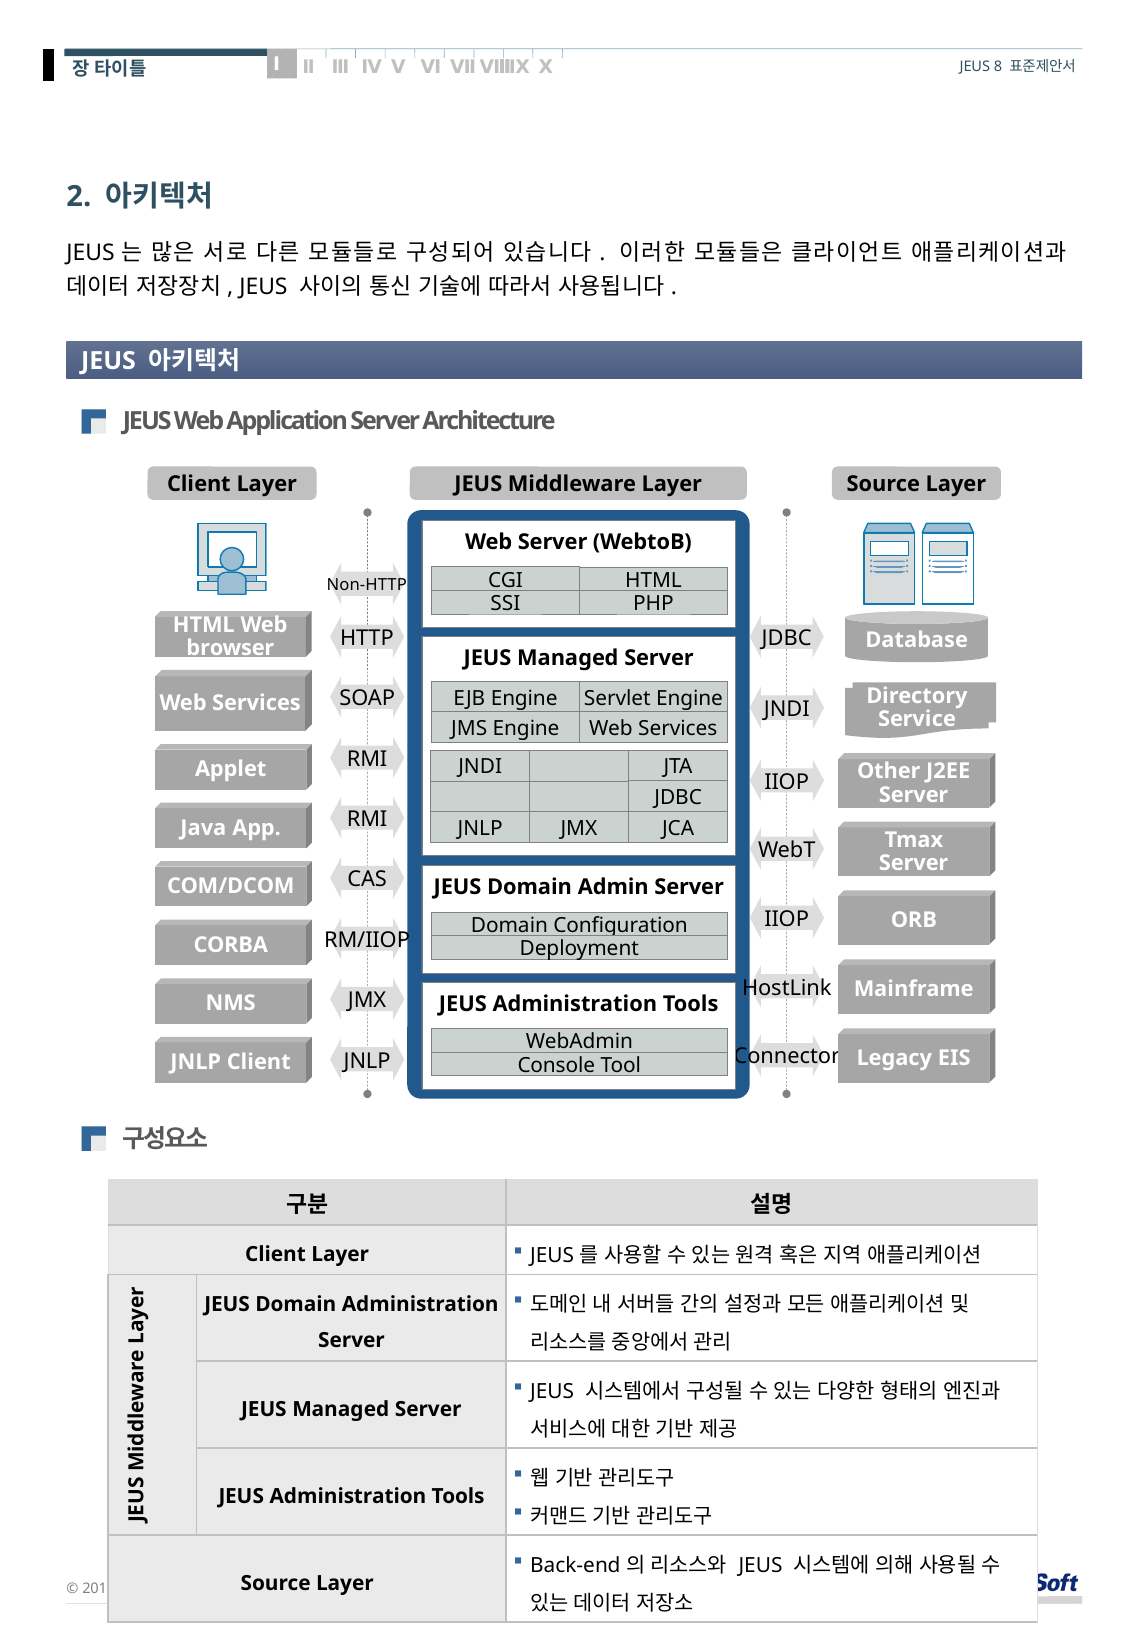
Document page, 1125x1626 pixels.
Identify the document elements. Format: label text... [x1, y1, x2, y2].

table_cell JEUS Middleware Layer [109, 1275, 196, 1534]
text_box JEUS 아키텍처 [66, 341, 1083, 379]
table_cell JEUS Domain Administration Server [197, 1275, 505, 1360]
table_cell 도메인 내 서버들 간의 설정과 모든 애플리케이션 및 리소스를 중앙에서 관리 [507, 1275, 1037, 1360]
table_header 구분 [109, 1180, 505, 1224]
title 2. 아키텍처 [66, 168, 1083, 217]
list JEUS는 많은 서로 다른 모듈들로 구성되어 있습니다. 이러한 모듈들은 클라이언트 애플리케이션과 데이터 저장장치, JEUS 사이의 통신 기술에 따라서 사용됩니다. [66, 230, 1083, 276]
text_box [81, 404, 567, 436]
table_cell Client Layer [109, 1226, 505, 1274]
table_cell 웹 기반 관리도구 커맨드 기반 관리도구 [507, 1449, 1037, 1534]
table_header 설명 [507, 1180, 1037, 1224]
table_cell JEUS를 사용할 수 있는 원격 혹은 지역 애플리케이션 [507, 1226, 1037, 1274]
table_cell JEUS Administration Tools [197, 1449, 505, 1534]
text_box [147, 466, 1002, 1099]
table_cell Back-end의 리소스와 JEUS 시스템에 의해 사용될 수 있는 데이터 저장소 [507, 1536, 1037, 1621]
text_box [81, 1121, 567, 1153]
picture [1038, 1568, 1078, 1592]
table_cell JEUS Managed Server [197, 1362, 505, 1447]
table_cell Source Layer [109, 1536, 505, 1621]
table_cell JEUS 시스템에서 구성될 수 있는 다양한 형태의 엔진과 서비스에 대한 기반 제공 [507, 1362, 1037, 1447]
